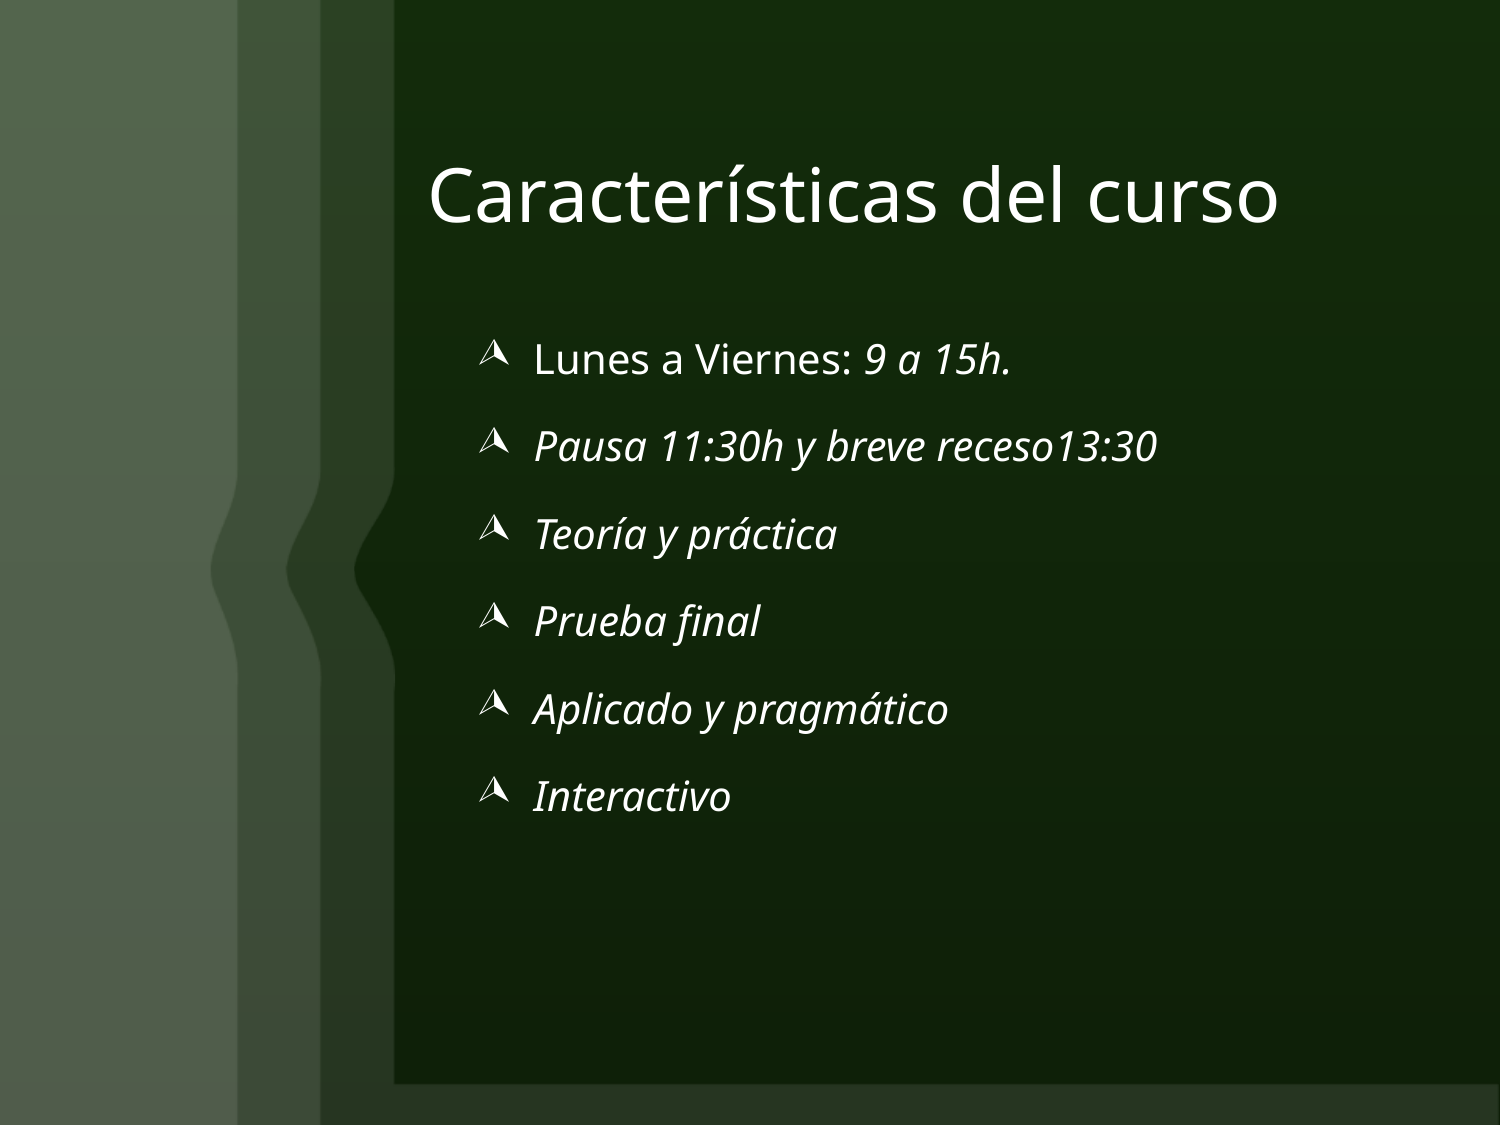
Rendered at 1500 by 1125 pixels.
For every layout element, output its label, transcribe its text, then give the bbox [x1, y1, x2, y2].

list Lunes a Viernes: 9 a 15h. Pausa 11:30h y breve receso13:30 Teoría y práctica Prueba final Aplicado y pragmático Interactivo [462, 324, 1425, 1000]
picture [0, 0, 1500, 1125]
title Características del curso [412, 57, 1425, 246]
